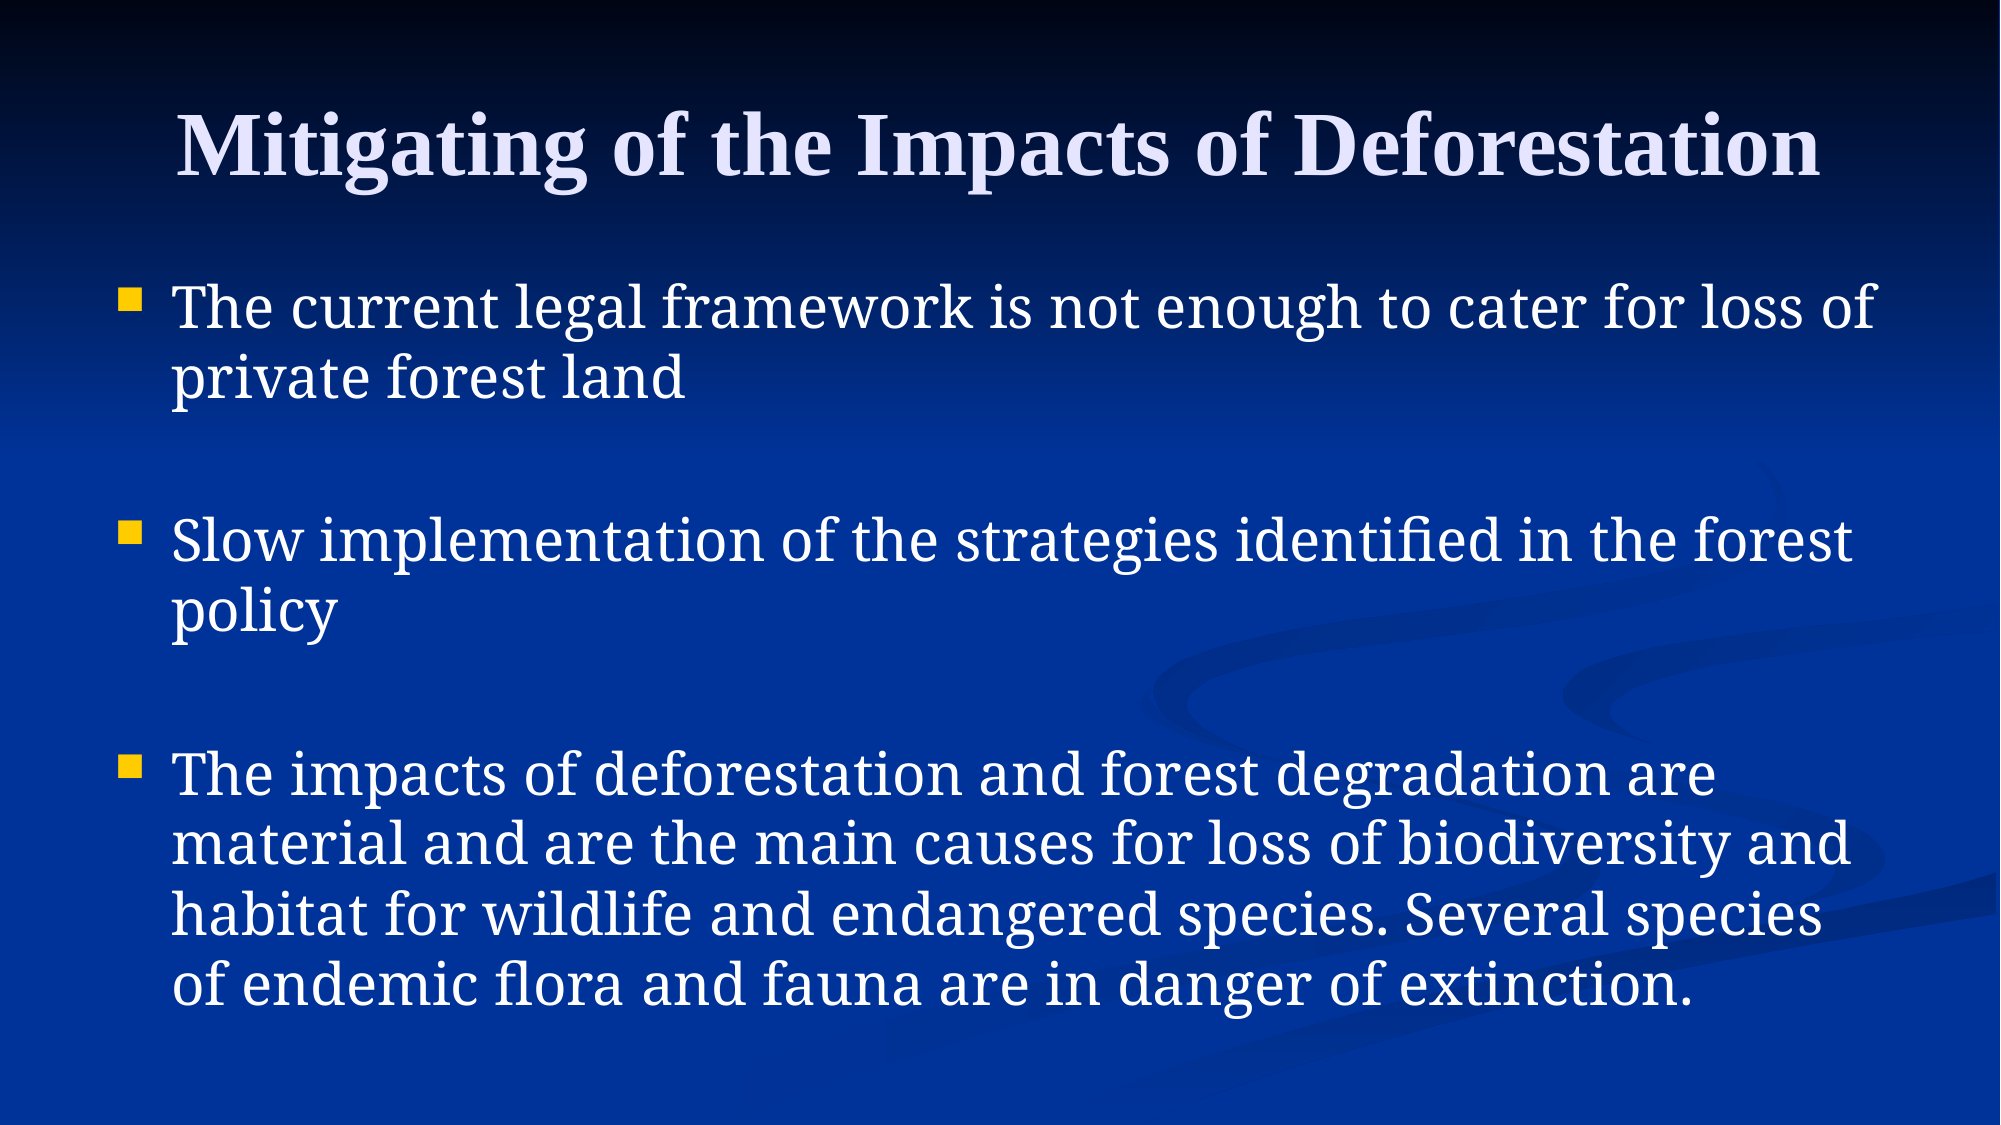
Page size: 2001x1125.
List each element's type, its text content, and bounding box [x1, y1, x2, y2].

list The current legal framework is not enough to cater for loss of private forest land Slow implementation of the strategies identified in the forest policy The impacts of deforestation and forest degradation are material and are the main causes for loss of biodiversity and habitat for wildlife and endangered species. Several species of endemic flora and fauna are in danger of extinction. [99, 262, 1901, 1006]
title Mitigating of the Impacts of Deforestation [99, 44, 1901, 233]
